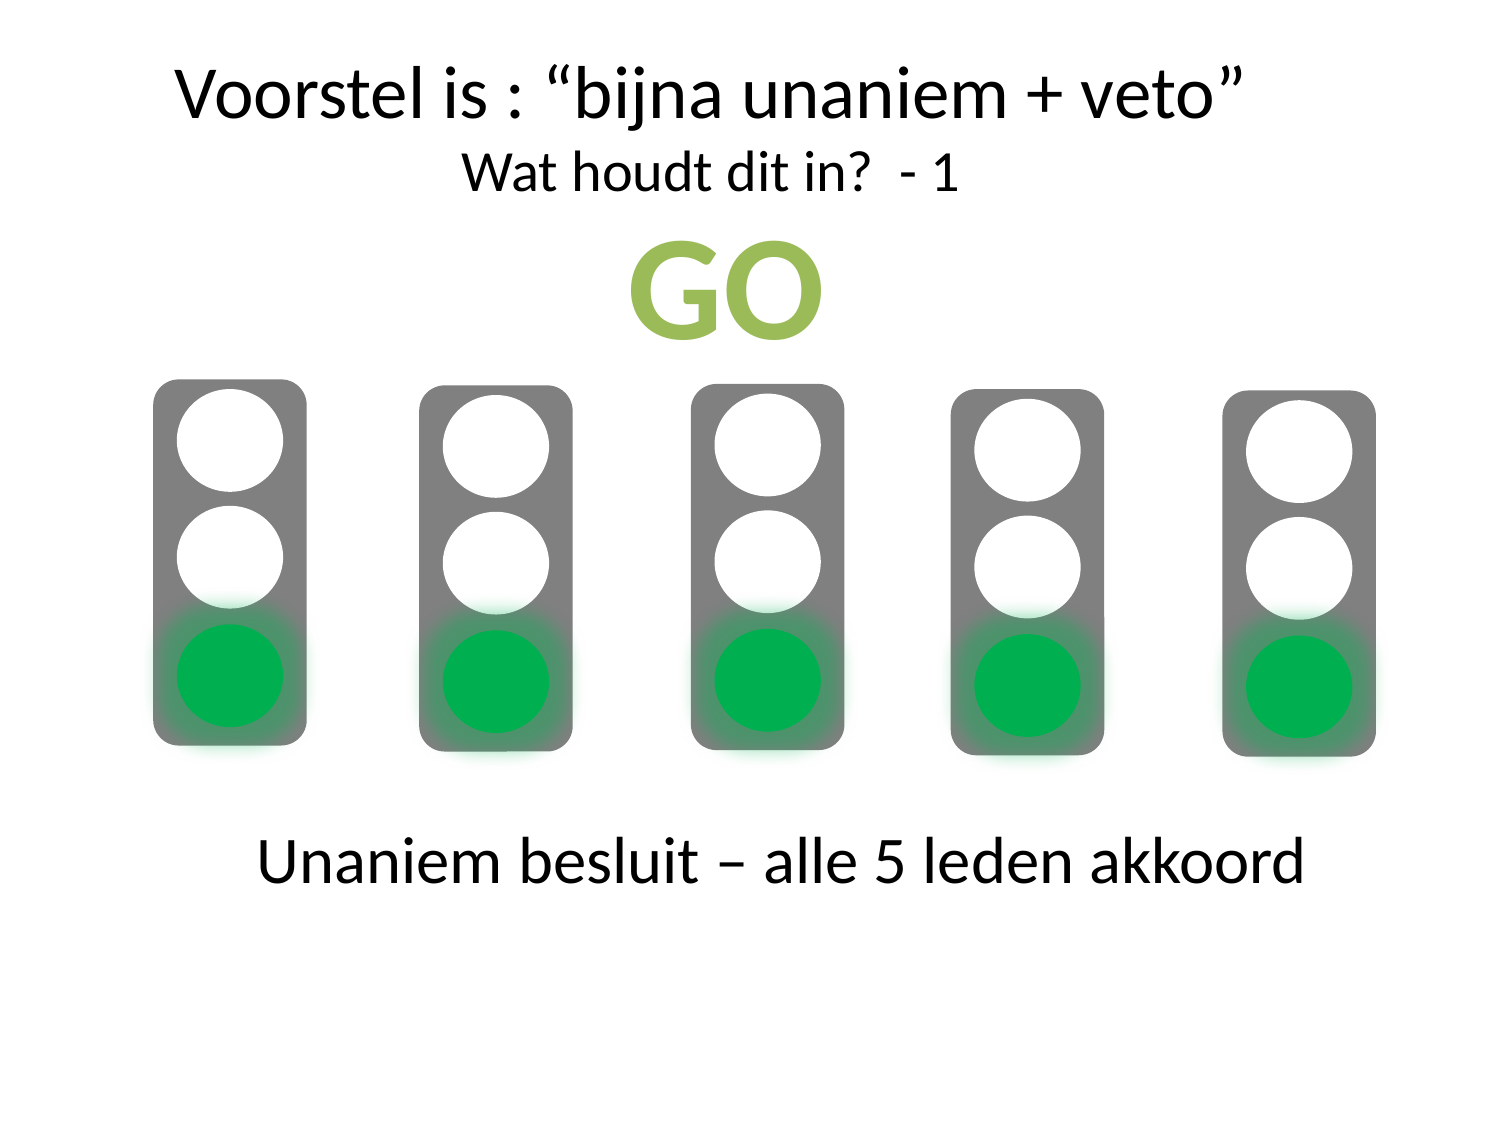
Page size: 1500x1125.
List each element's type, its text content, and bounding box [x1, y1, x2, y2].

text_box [690, 383, 845, 751]
text_box GO [612, 211, 841, 378]
text_box Unaniem besluit – alle 5 leden akkoord [242, 809, 1335, 904]
text_box Voorstel is : “bijna unaniem + veto” Wat houdt dit in? - 1 [82, 35, 1341, 211]
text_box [1222, 390, 1377, 757]
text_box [950, 388, 1105, 756]
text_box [418, 385, 573, 752]
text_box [152, 379, 307, 746]
